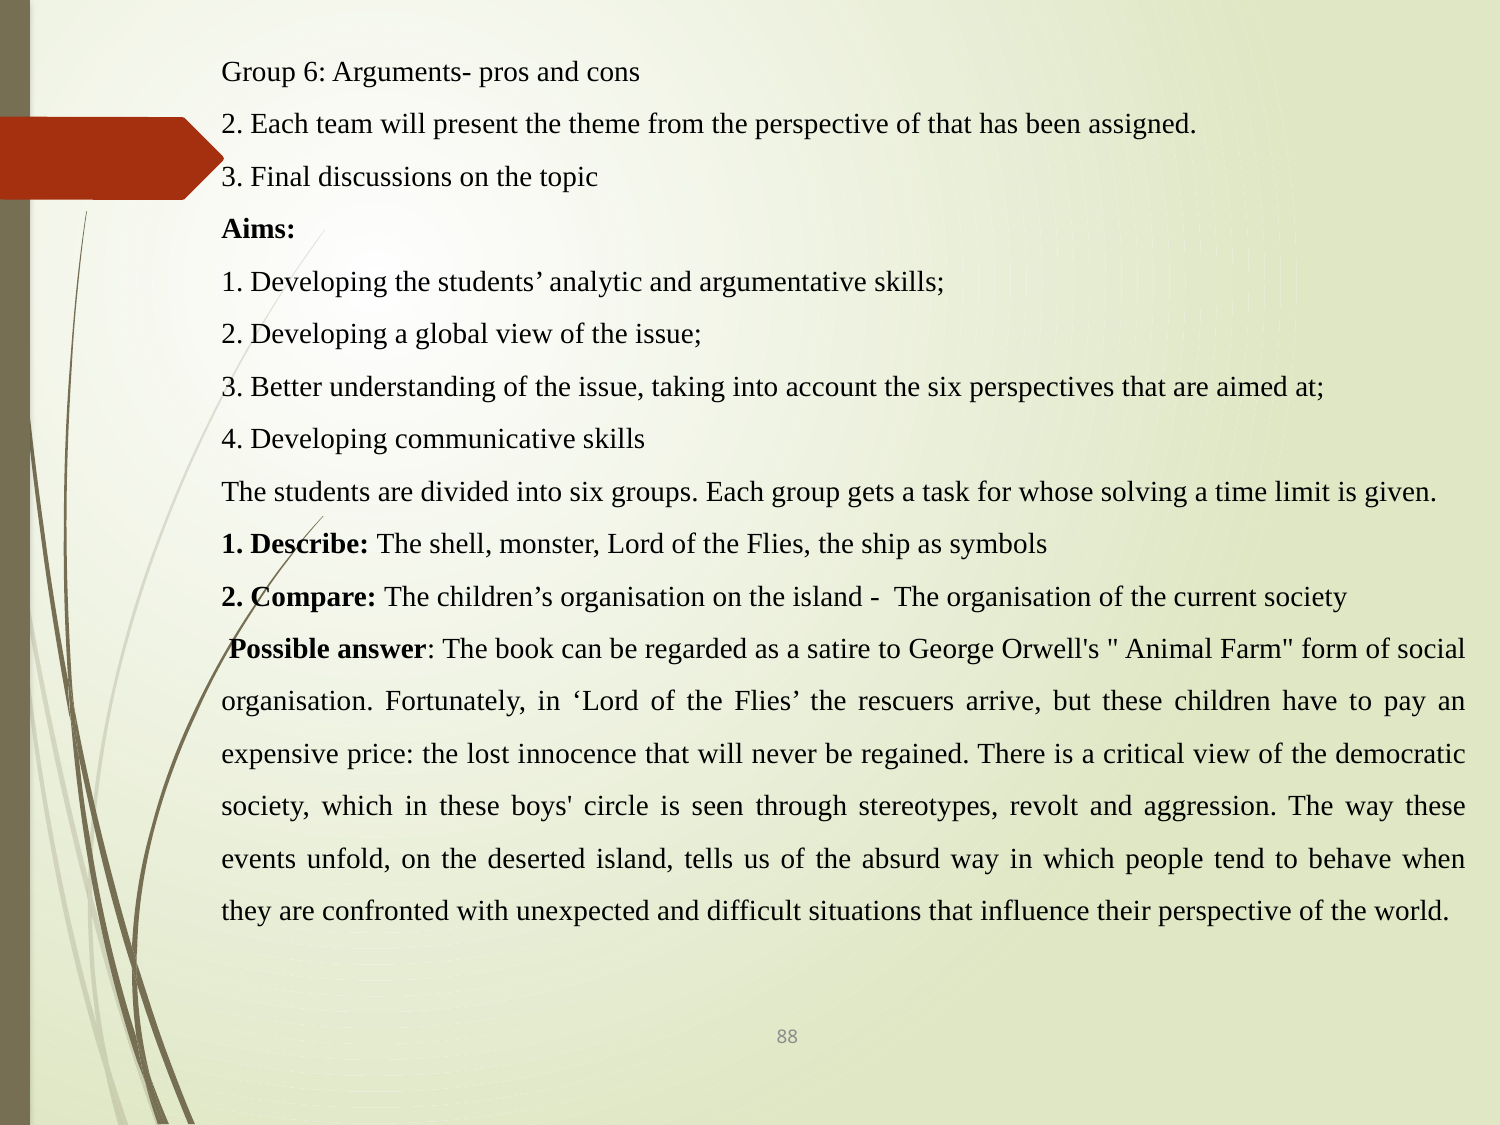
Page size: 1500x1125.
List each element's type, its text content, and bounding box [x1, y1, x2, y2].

footer 88 [318, 1006, 1257, 1067]
text_box Group 6: Arguments- pros and cons 2. Each team will present the theme from the perspective of that has been assigned. 3. Final discussions on the topic Aims: 1. Developing the students’ analytic and argumentative skills; 2. Developing a global view of the issue; 3. Better understanding of the issue, taking into account the six perspectives that are aimed at; 4. Developing communicative skills The students are divided into six groups. Each group gets a task for whose solving a time limit is given. 1. Describe: The shell, monster, Lord of the Flies, the ship as symbols 2. Compare: The children’s organisation on the island - The organisation of the current society Possible answer: The book can be regarded as a satire to George Orwell's " Animal Farm" form of social organisation. Fortunately, in ‘Lord of the Flies’ the rescuers arrive, but these children have to pay an expensive price: the lost innocence that will never be regained. There is a critical view of the democratic society, which in these boys' circle is seen through stereotypes, revolt and aggression. The way these events unfold, on the deserted island, tells us of the absurd way in which people tend to behave when they are confronted with unexpected and difficult situations that influence their perspective of the world. [206, 27, 1483, 934]
